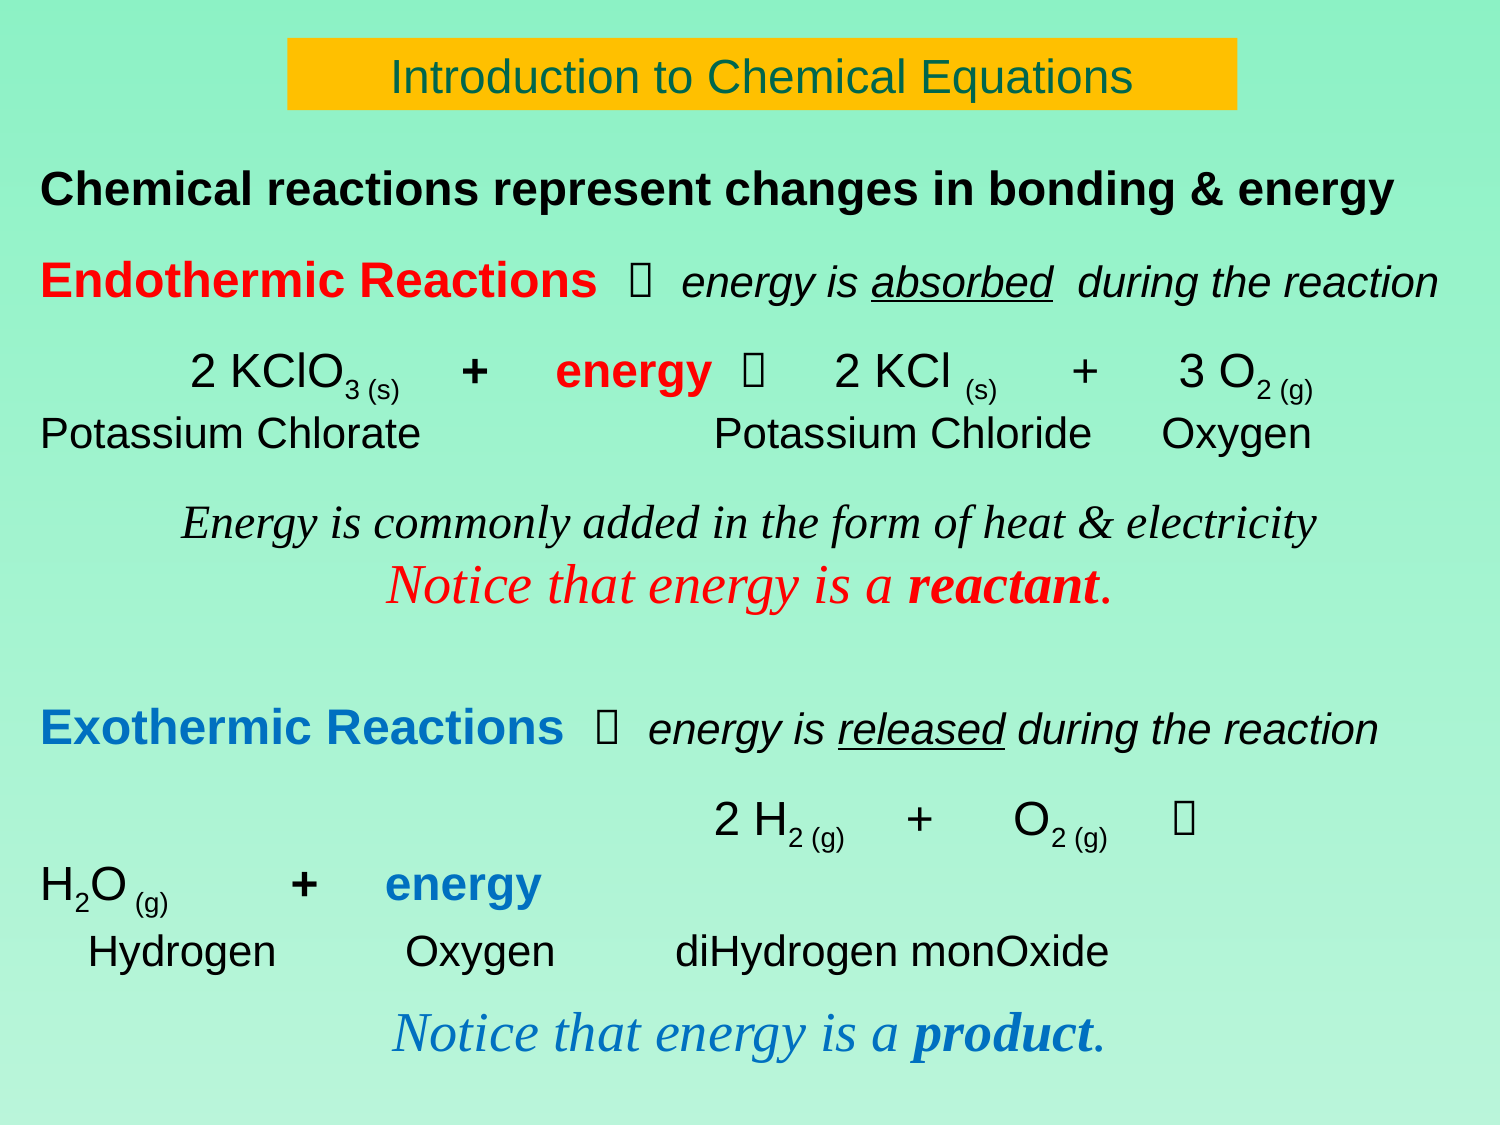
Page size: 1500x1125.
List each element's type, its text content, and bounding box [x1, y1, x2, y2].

text_box Chemical reactions represent changes in bonding & energy Endothermic Reactions  energy is absorbed during the reaction 2 KClO3 (s) + energy  2 KCl (s) + 3 O2 (g) Potassium Chlorate Potassium Chloride Oxygen Energy is commonly added in the form of heat & electricity Notice that energy is a reactant. Exothermic Reactions  energy is released during the reaction 2 H2 (g) + O2 (g)  H2O (g) + energy Hydrogen Oxygen diHydrogen monOxide Notice that energy is a product. [24, 149, 1475, 1123]
text_box Introduction to Chemical Equations [287, 37, 1238, 111]
